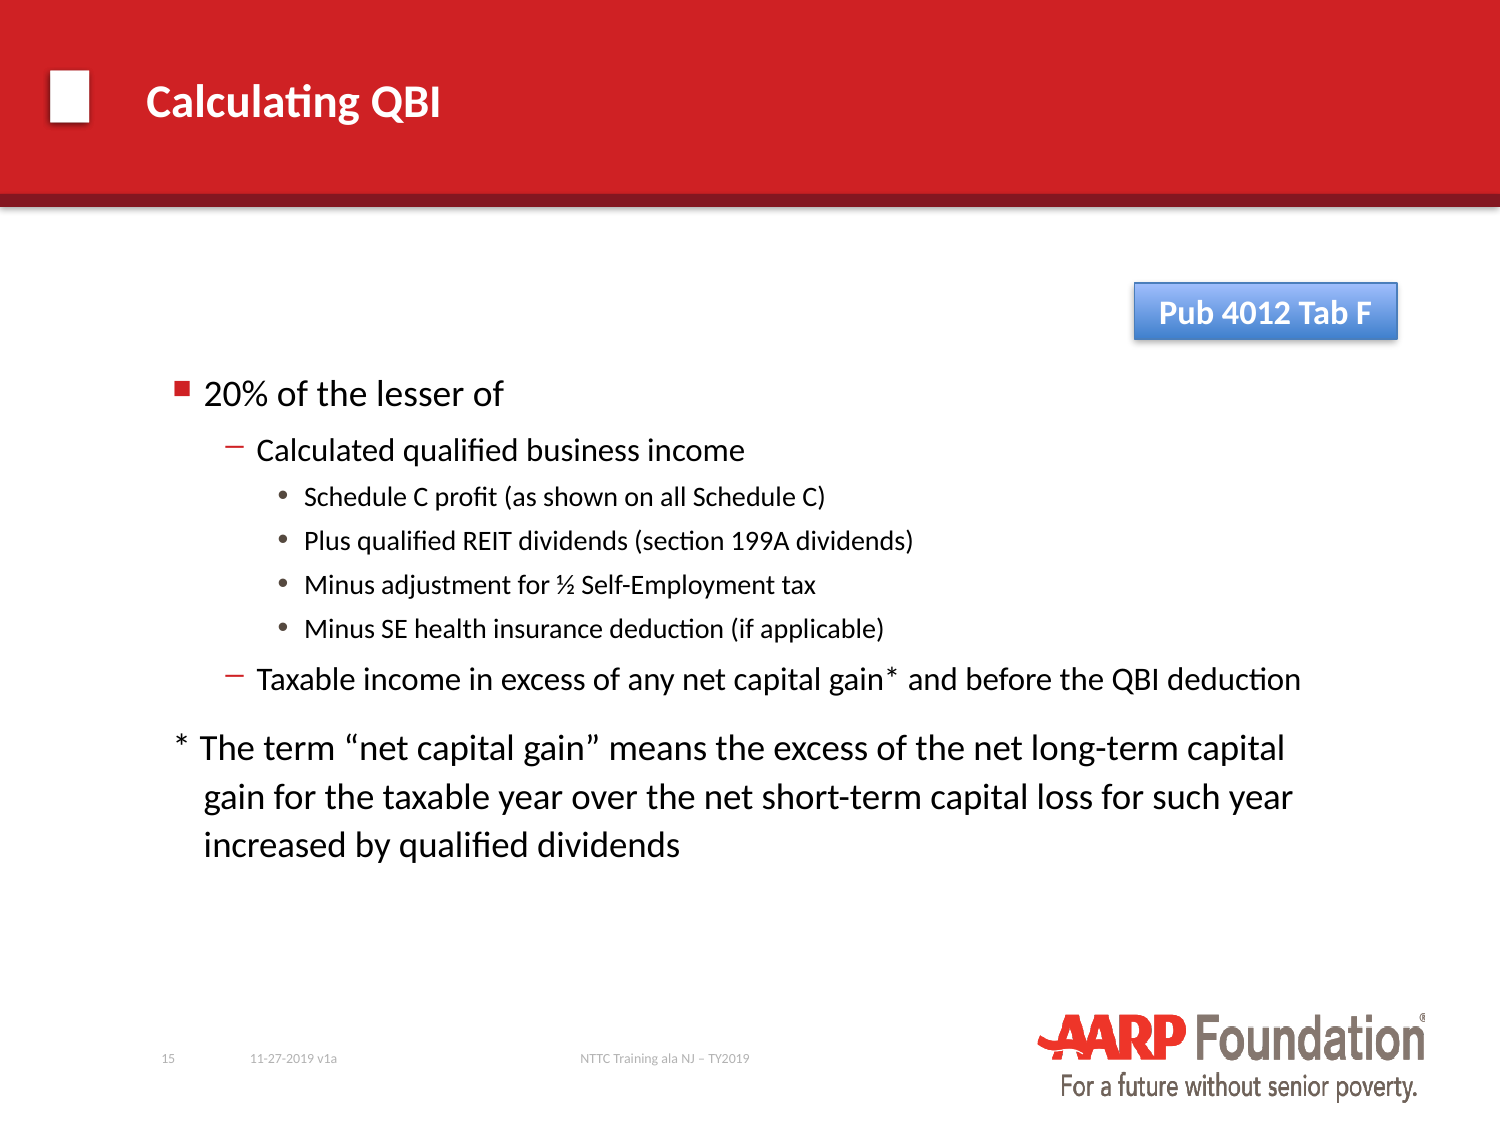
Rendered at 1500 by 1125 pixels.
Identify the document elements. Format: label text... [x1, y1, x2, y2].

footer NTTC Training ala NJ – TY2019 [427, 1027, 903, 1088]
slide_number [234, 1027, 399, 1088]
list 20% of the lesser of Calculated qualified business income Schedule C profit (as shown on all Schedule C) Plus qualified REIT dividends (section 199A dividends) Minus adjustment for ½ Self-Employment tax Minus SE health insurance deduction (if applicable) Taxable income in excess of any net capital gain* and before the QBI deduction * The term “net capital gain” means the excess of the net long-term capital gain for the taxable year over the net short-term capital loss for such year increased by qualified dividends [157, 357, 1358, 882]
slide_number 15 [75, 1027, 191, 1088]
title Calculating QBI [131, 4, 1331, 193]
text_box Pub 4012 Tab F [1134, 282, 1398, 340]
